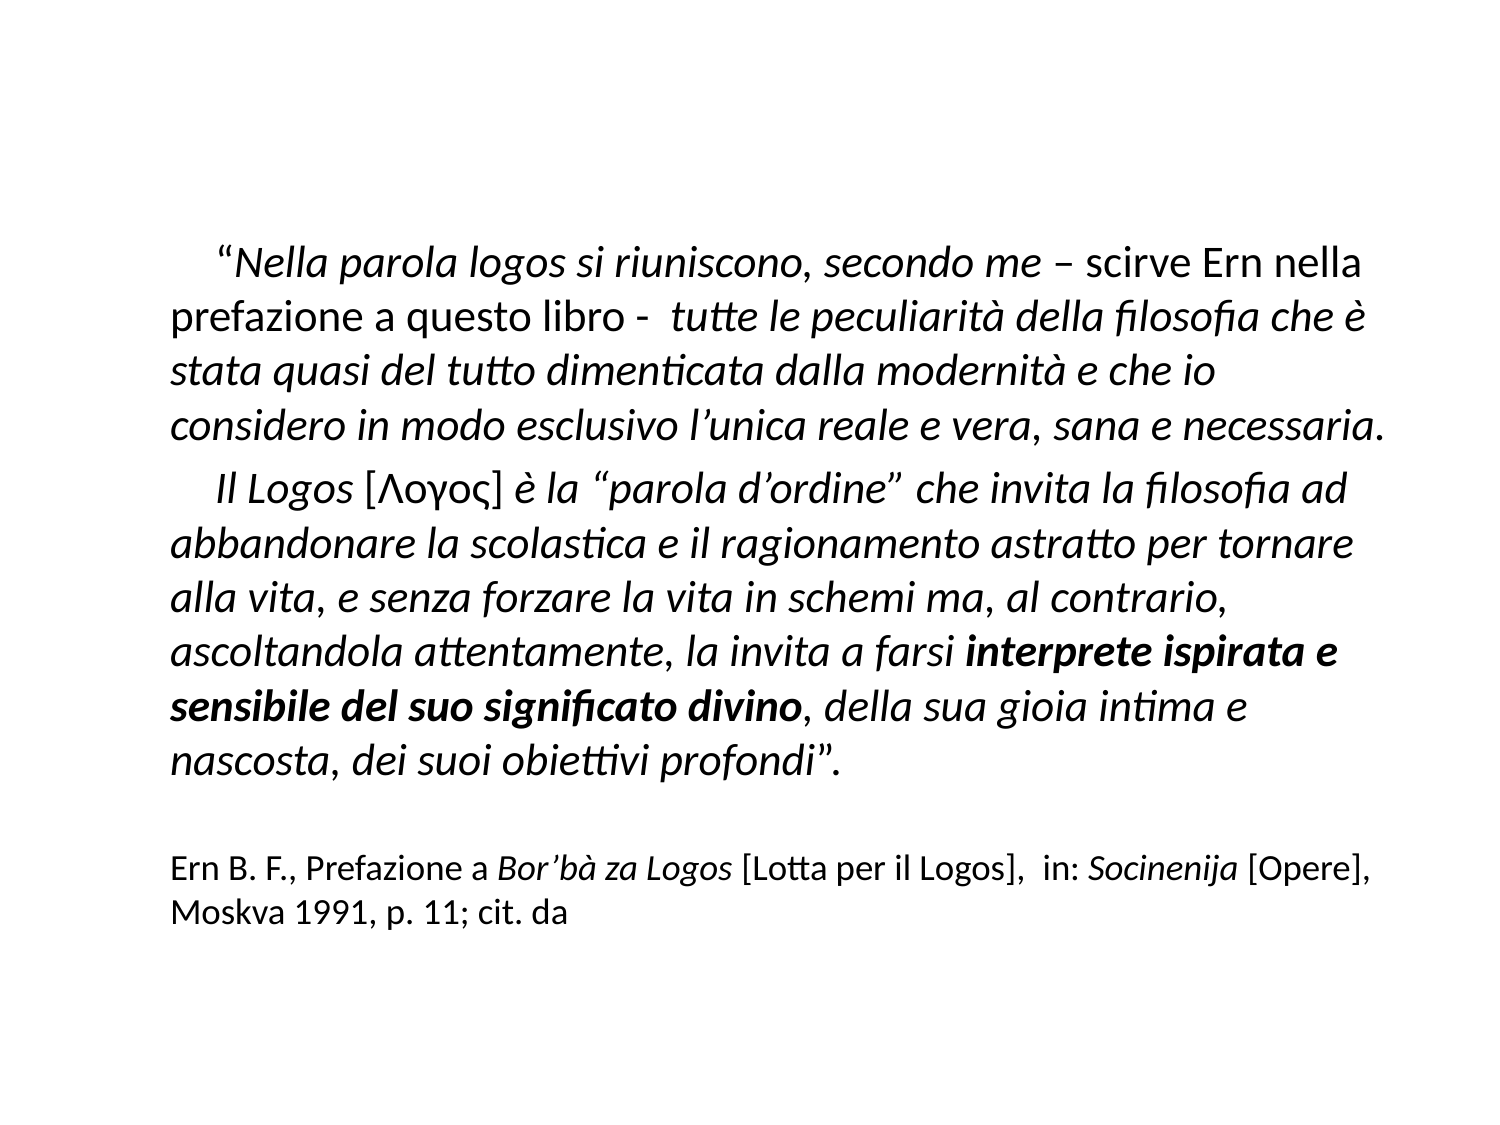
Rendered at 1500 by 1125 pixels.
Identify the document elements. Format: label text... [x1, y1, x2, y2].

list “Nella parola logos si riuniscono, secondo me – scirve Ern nella prefazione a questo libro - tutte le peculiarità della filosofia che è stata quasi del tutto dimenticata dalla modernità e che io considero in modo esclusivo l’unica reale e vera, sana e necessaria. Il Logos [Λογος] è la “parola d’ordine” che invita la filosofia ad abbandonare la scolastica e il ragionamento astratto per tornare alla vita, e senza forzare la vita in schemi ma, al contrario, ascoltandola attentamente, la invita a farsi interprete ispirata e sensibile del suo significato divino, della sua gioia intima e nascosta, dei suoi obiettivi profondi”. Ern B. F., Prefazione a Bor’bà za Logos [Lotta per il Logos], in: Socinenija [Opere], Moskva 1991, p. 11; cit. da [100, 160, 1412, 953]
